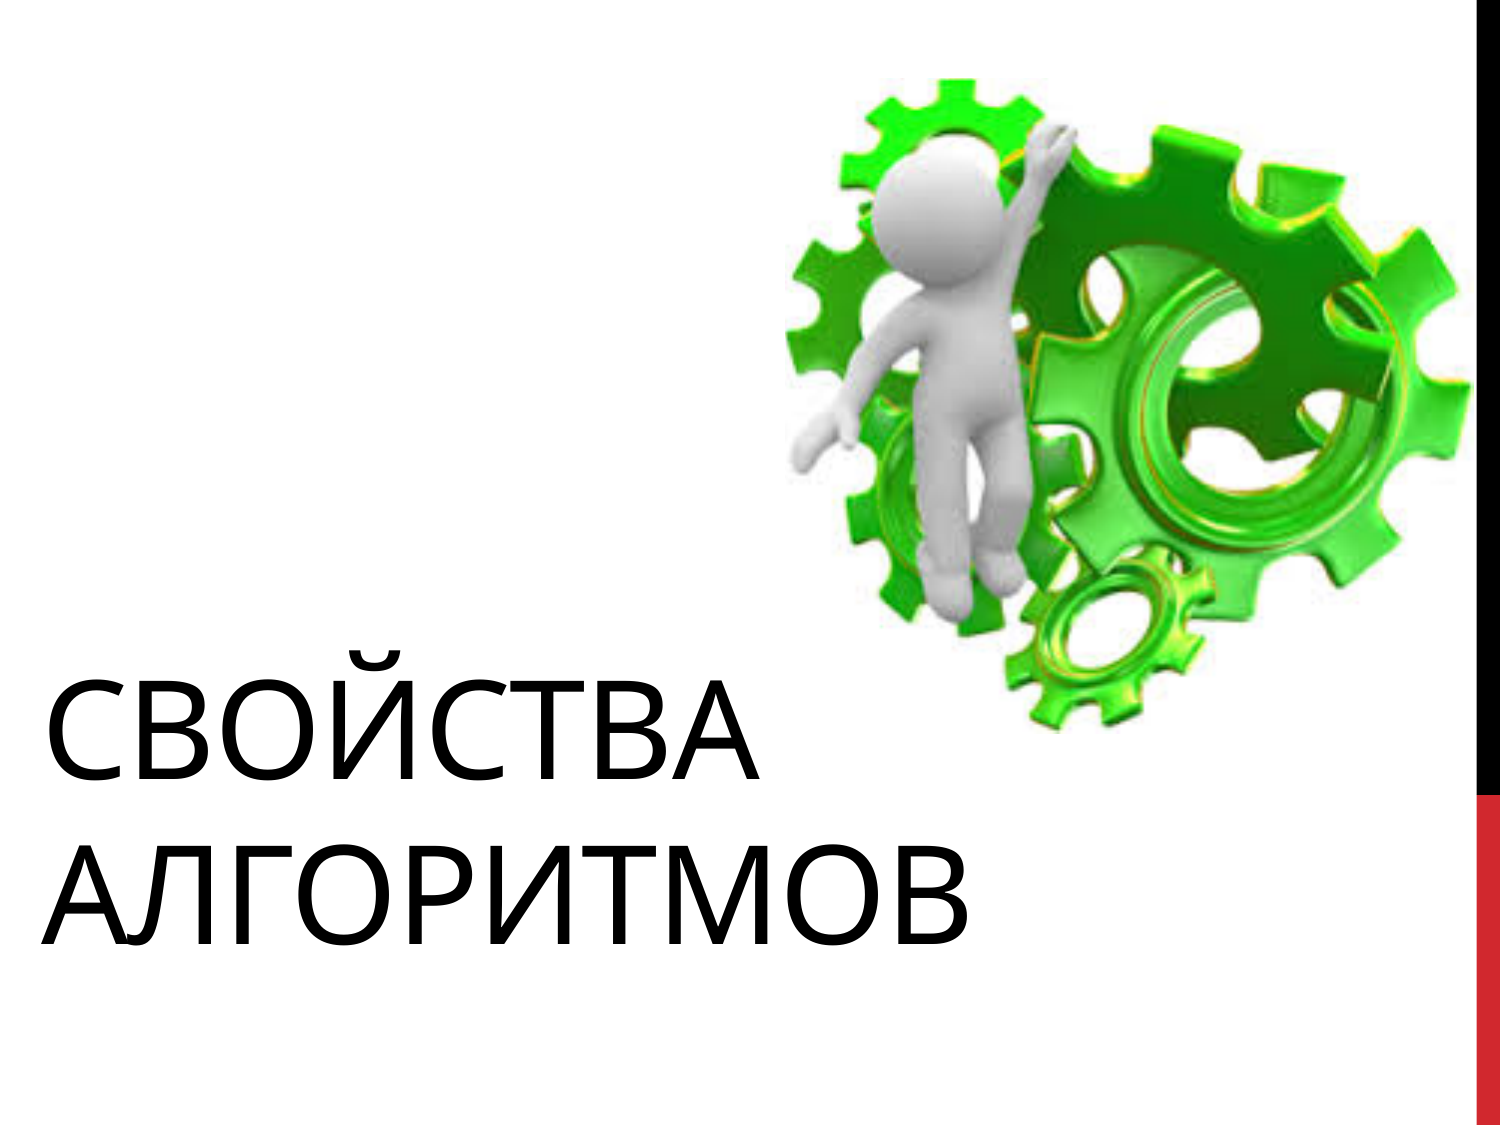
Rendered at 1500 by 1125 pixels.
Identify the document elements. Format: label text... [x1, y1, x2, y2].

title Свойства Алгоритмов [26, 550, 1141, 1064]
picture [784, 78, 1474, 735]
